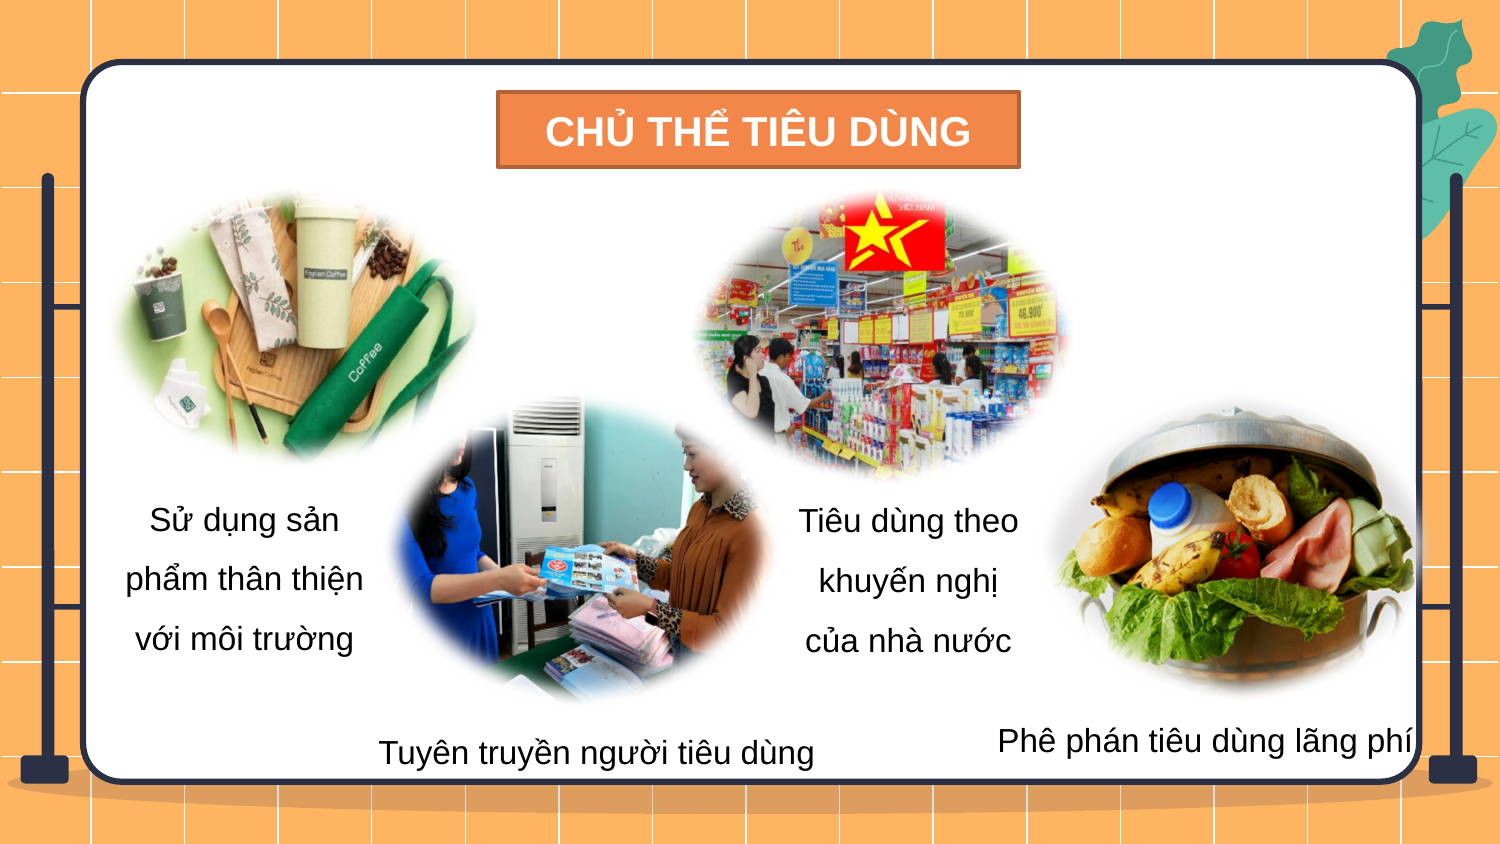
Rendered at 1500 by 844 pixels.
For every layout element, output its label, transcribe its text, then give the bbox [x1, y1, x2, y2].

picture [100, 184, 1443, 709]
text_box Sử dụng sản phẩm thân thiện với môi trường [110, 479, 375, 665]
text_box CHỦ THỂ TIÊU DÙNG [496, 90, 1021, 169]
text_box Tiêu dùng theo khuyến nghị của nhà nước [786, 497, 1030, 667]
text_box Tuyên truyền người tiêu dùng [312, 703, 882, 779]
text_box Phê phán tiêu dùng lãng phí [944, 691, 1467, 767]
